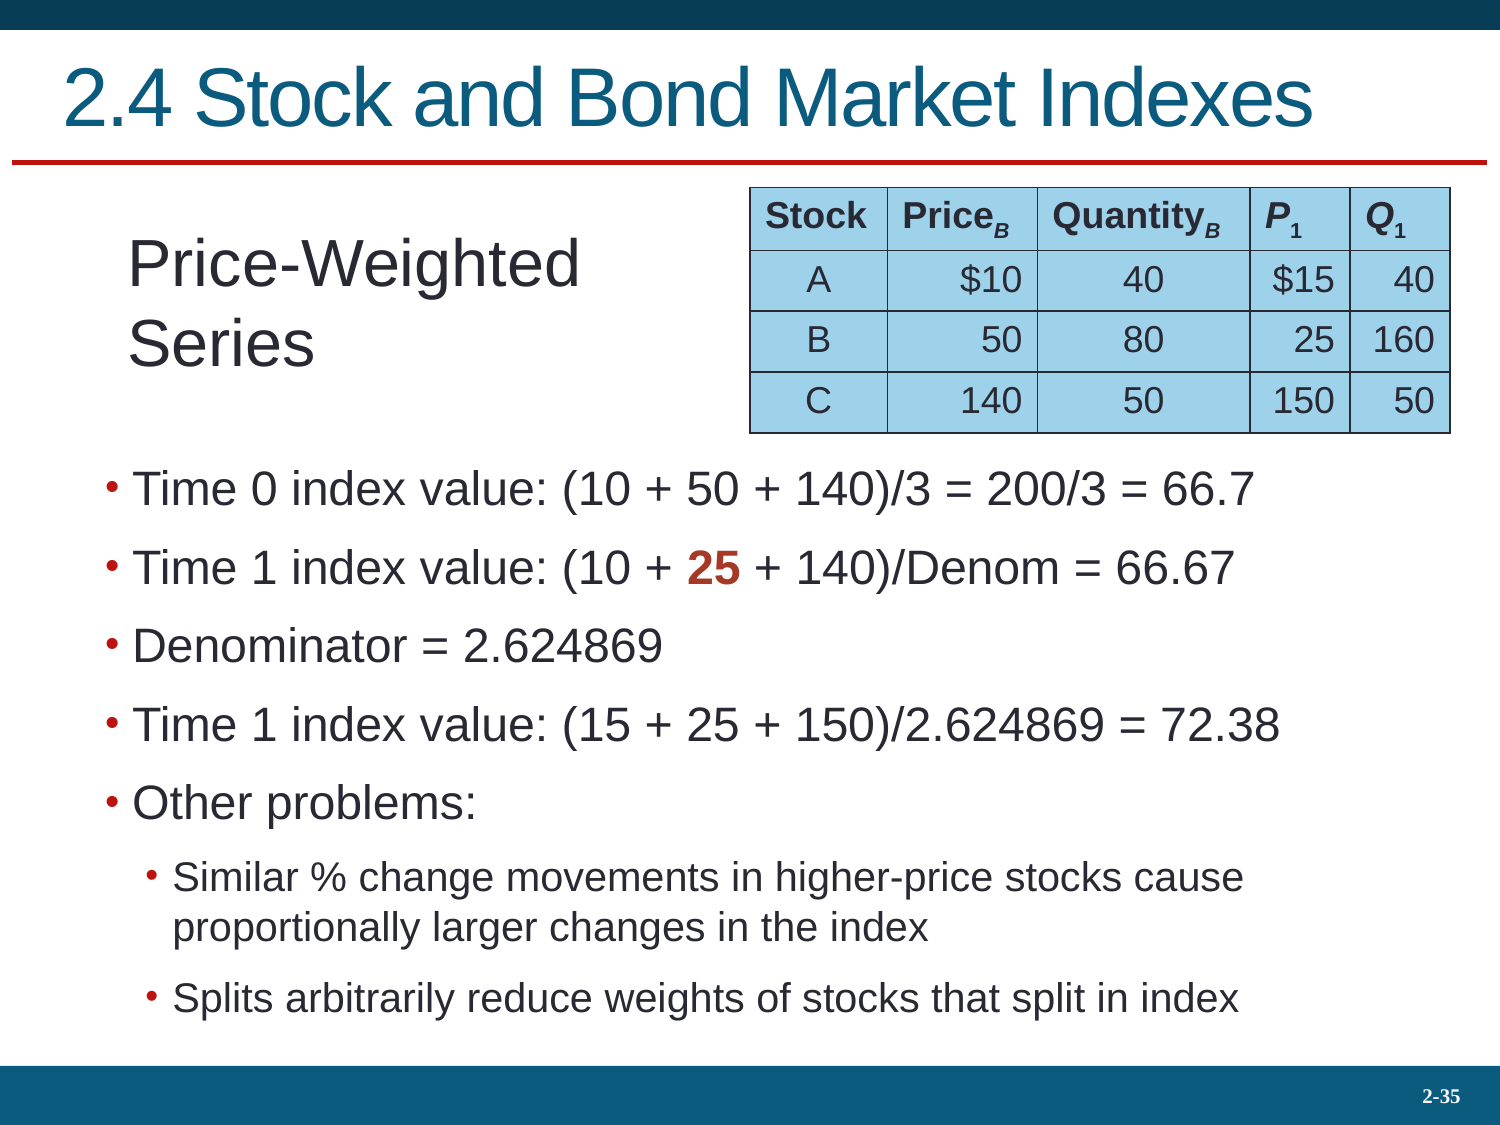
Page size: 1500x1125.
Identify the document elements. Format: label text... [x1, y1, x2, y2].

list Time 0 index value: (10 + 50 + 140)/3 = 200/3 = 66.7 Time 1 index value: (10 + 25 + 140)/Denom = 66.67 Denominator = 2.624869 Time 1 index value: (15 + 25 + 150)/2.624869 = 72.38 Other problems: Similar % change movements in higher-price stocks cause proportionally larger changes in the index Splits arbitrarily reduce weights of stocks that split in index [50, 450, 1463, 1038]
table_cell 50 [1351, 373, 1449, 432]
table_cell 160 [1351, 312, 1449, 371]
table_header P1 [1251, 188, 1349, 250]
table_cell 80 [1038, 312, 1249, 371]
table_cell 150 [1251, 373, 1349, 432]
table_cell 25 [1251, 312, 1349, 371]
table_header PriceB [888, 188, 1037, 250]
table_cell 50 [888, 312, 1037, 371]
table_cell $10 [888, 251, 1037, 310]
table_cell B [751, 312, 887, 371]
table_header Stock [751, 188, 887, 250]
table_cell A [751, 251, 887, 310]
text_box Price-Weighted Series [112, 212, 650, 388]
table_cell 140 [888, 373, 1037, 432]
title 2.4 Stock and Bond Market Indexes [47, 24, 1453, 163]
table_cell 40 [1351, 251, 1449, 310]
table_header QuantityB [1038, 188, 1249, 250]
table_cell 40 [1038, 251, 1249, 310]
table_cell $15 [1251, 251, 1349, 310]
table_cell C [751, 373, 887, 432]
table_cell 50 [1038, 373, 1249, 432]
table_header Q1 [1351, 188, 1449, 250]
